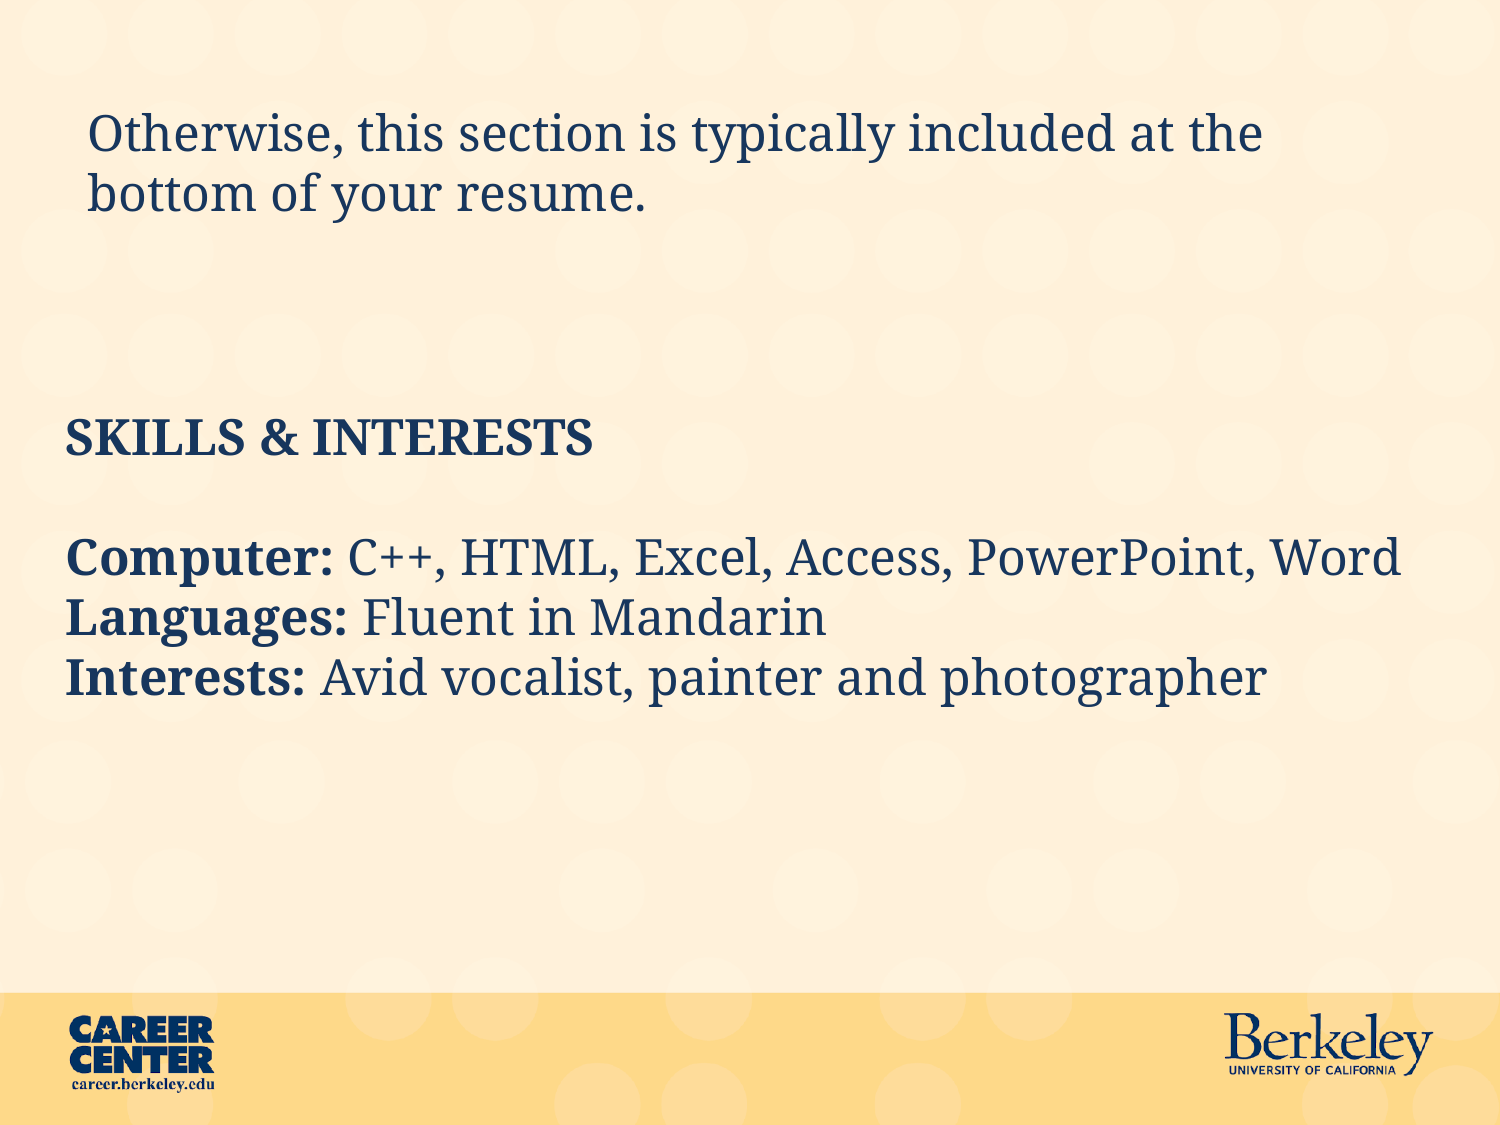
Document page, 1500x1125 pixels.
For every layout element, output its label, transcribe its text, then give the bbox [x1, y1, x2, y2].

text_box SKILLS & INTERESTS Computer: C++, HTML, Excel, Access, PowerPoint, Word Languages: Fluent in Mandarin Interests: Avid vocalist, painter and photographer [50, 330, 1437, 927]
picture [0, 0, 1500, 1125]
text_box Otherwise, this section is typically included at the bottom of your resume. [72, 86, 1392, 281]
